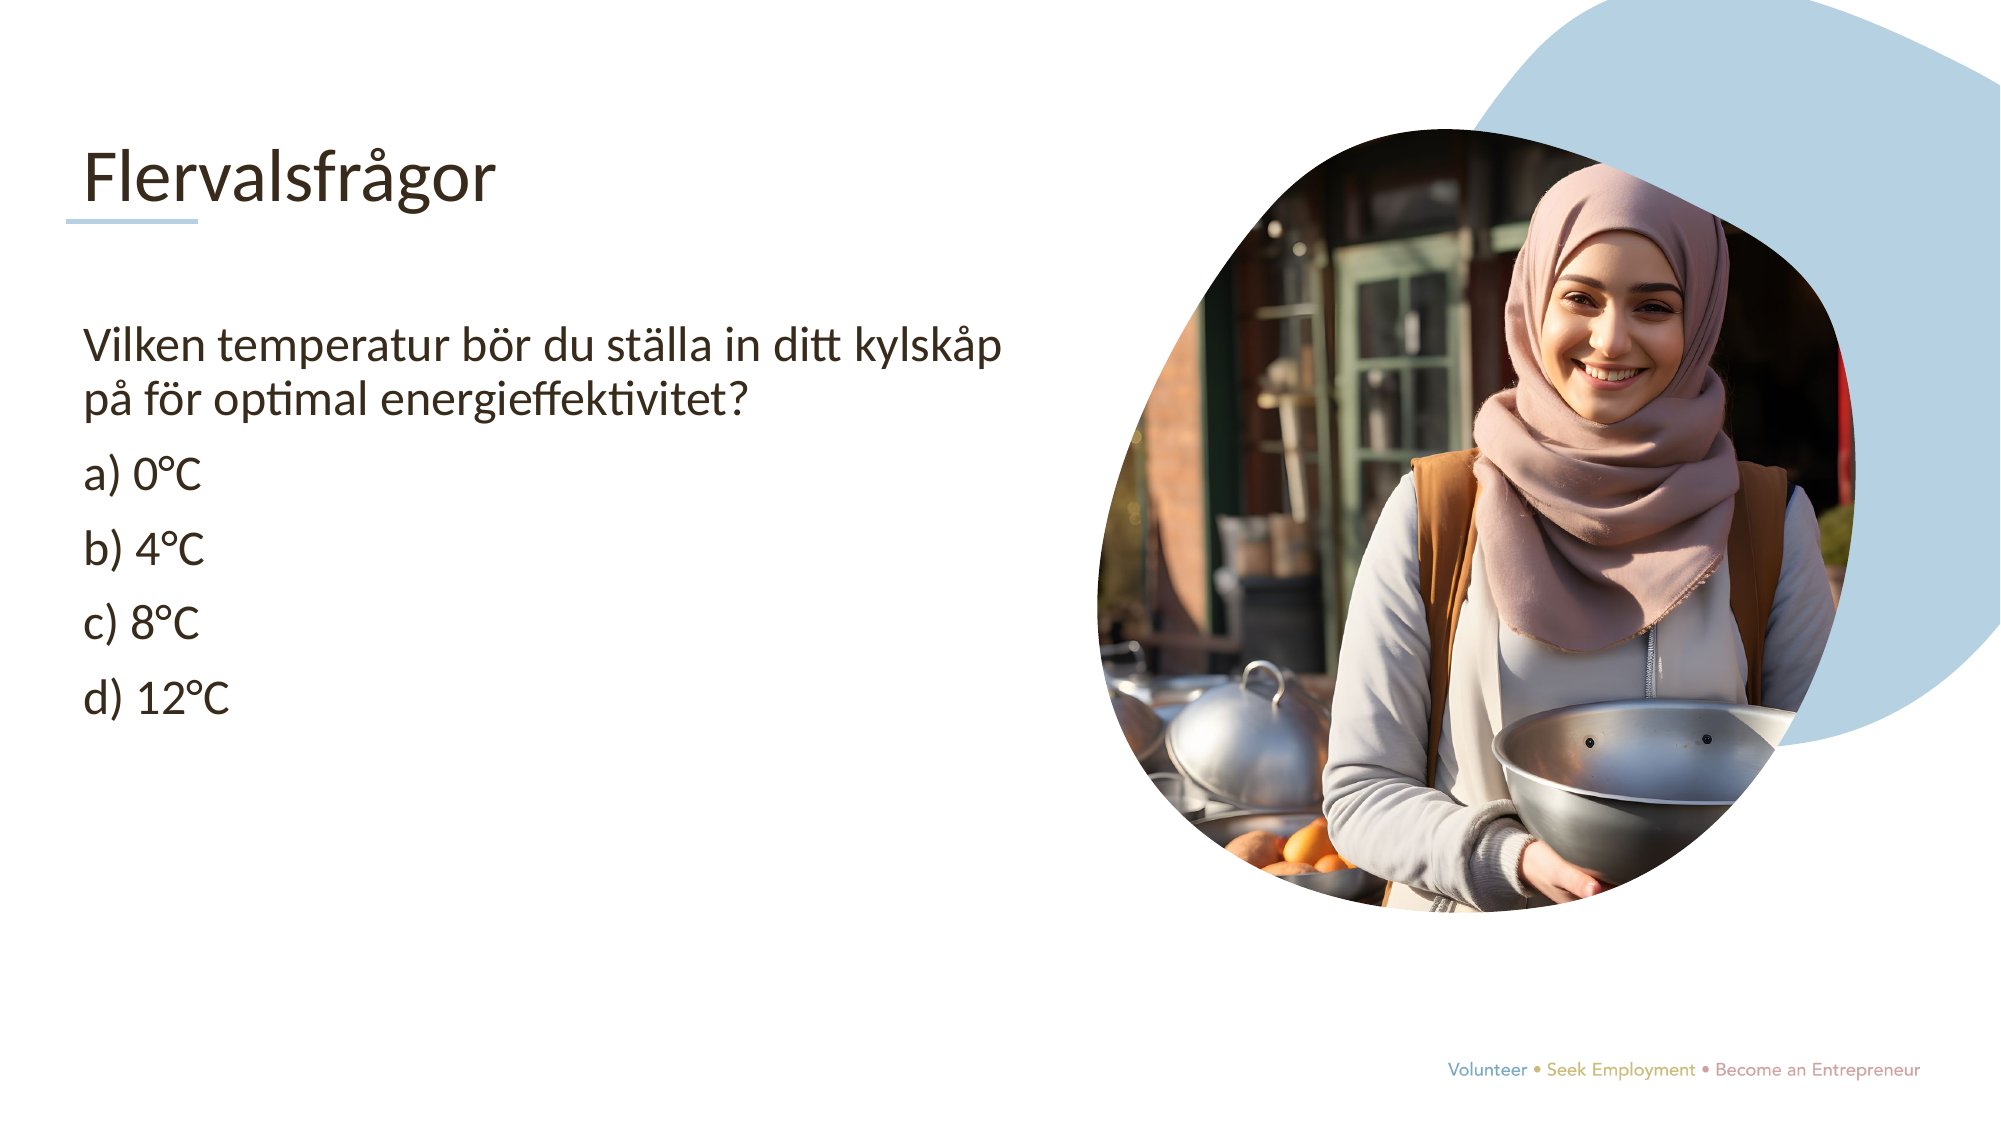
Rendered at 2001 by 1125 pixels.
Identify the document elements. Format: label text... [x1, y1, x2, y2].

picture [1097, 129, 1856, 913]
text_box Vilken temperatur bör du ställa in ditt kylskåp på för optimal energieffektivitet? a) 0°C b) 4°C c) 8°C d) 12°C [68, 311, 1035, 1071]
picture [1418, 1046, 1971, 1103]
text_box Flervalsfrågor [68, 129, 903, 356]
